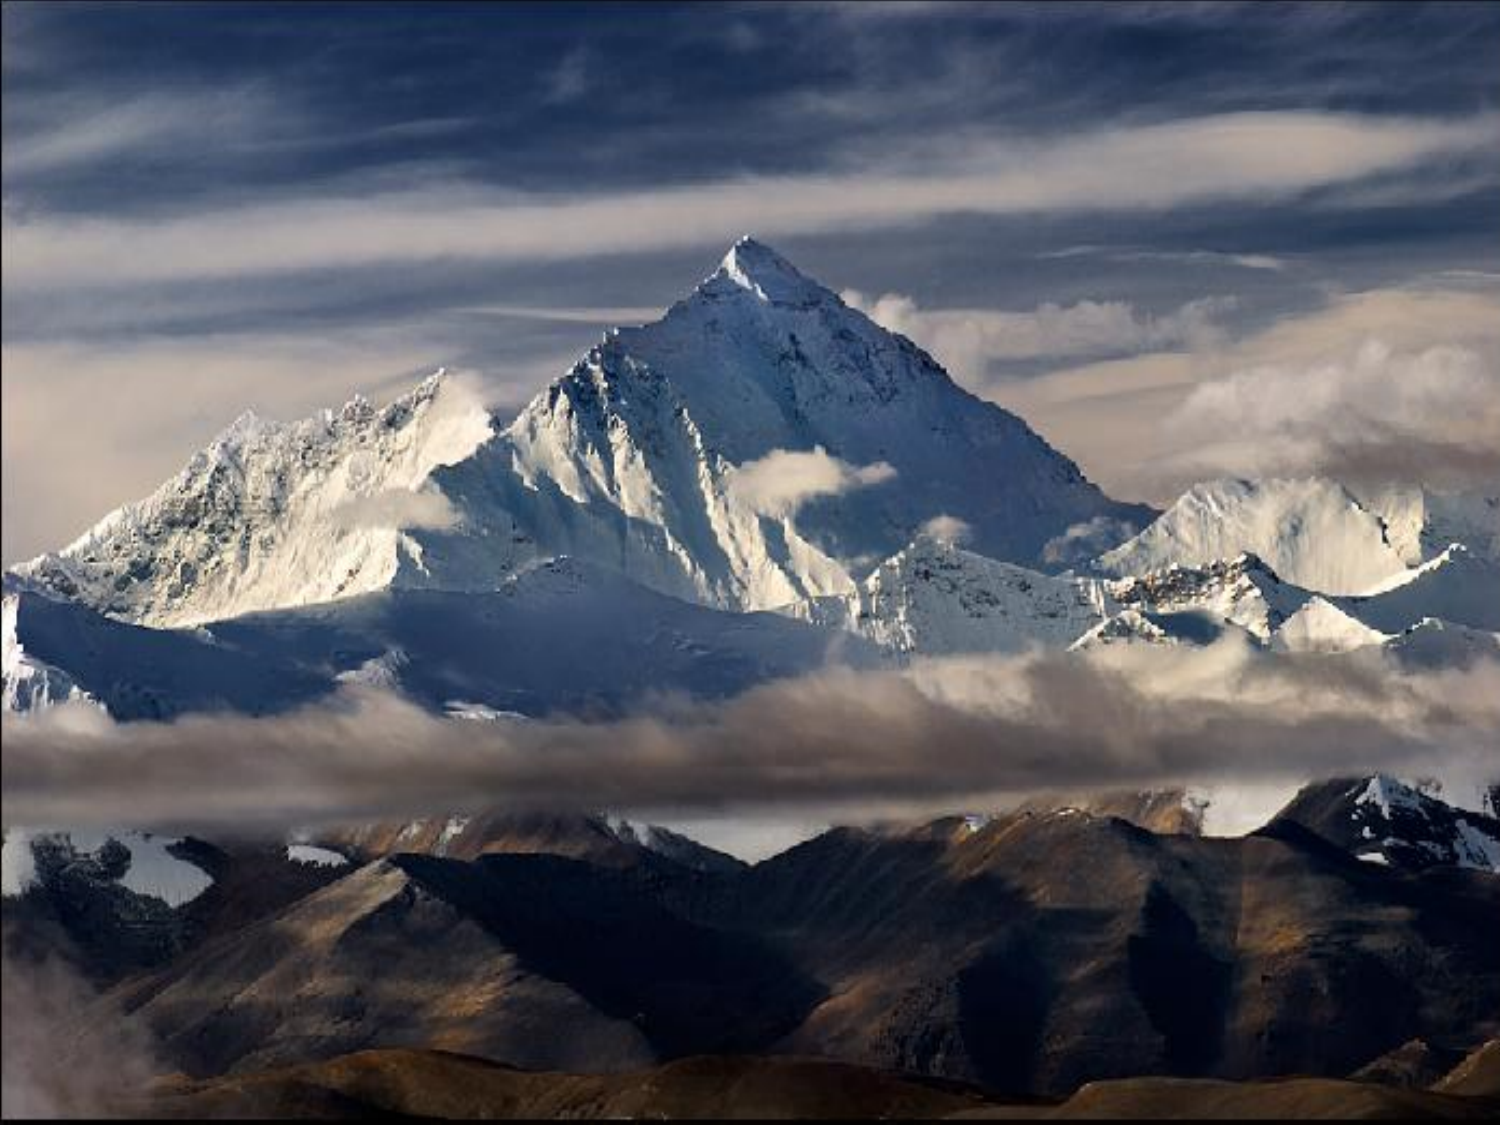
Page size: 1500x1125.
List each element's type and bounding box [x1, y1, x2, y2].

list [0, 0, 1500, 1125]
